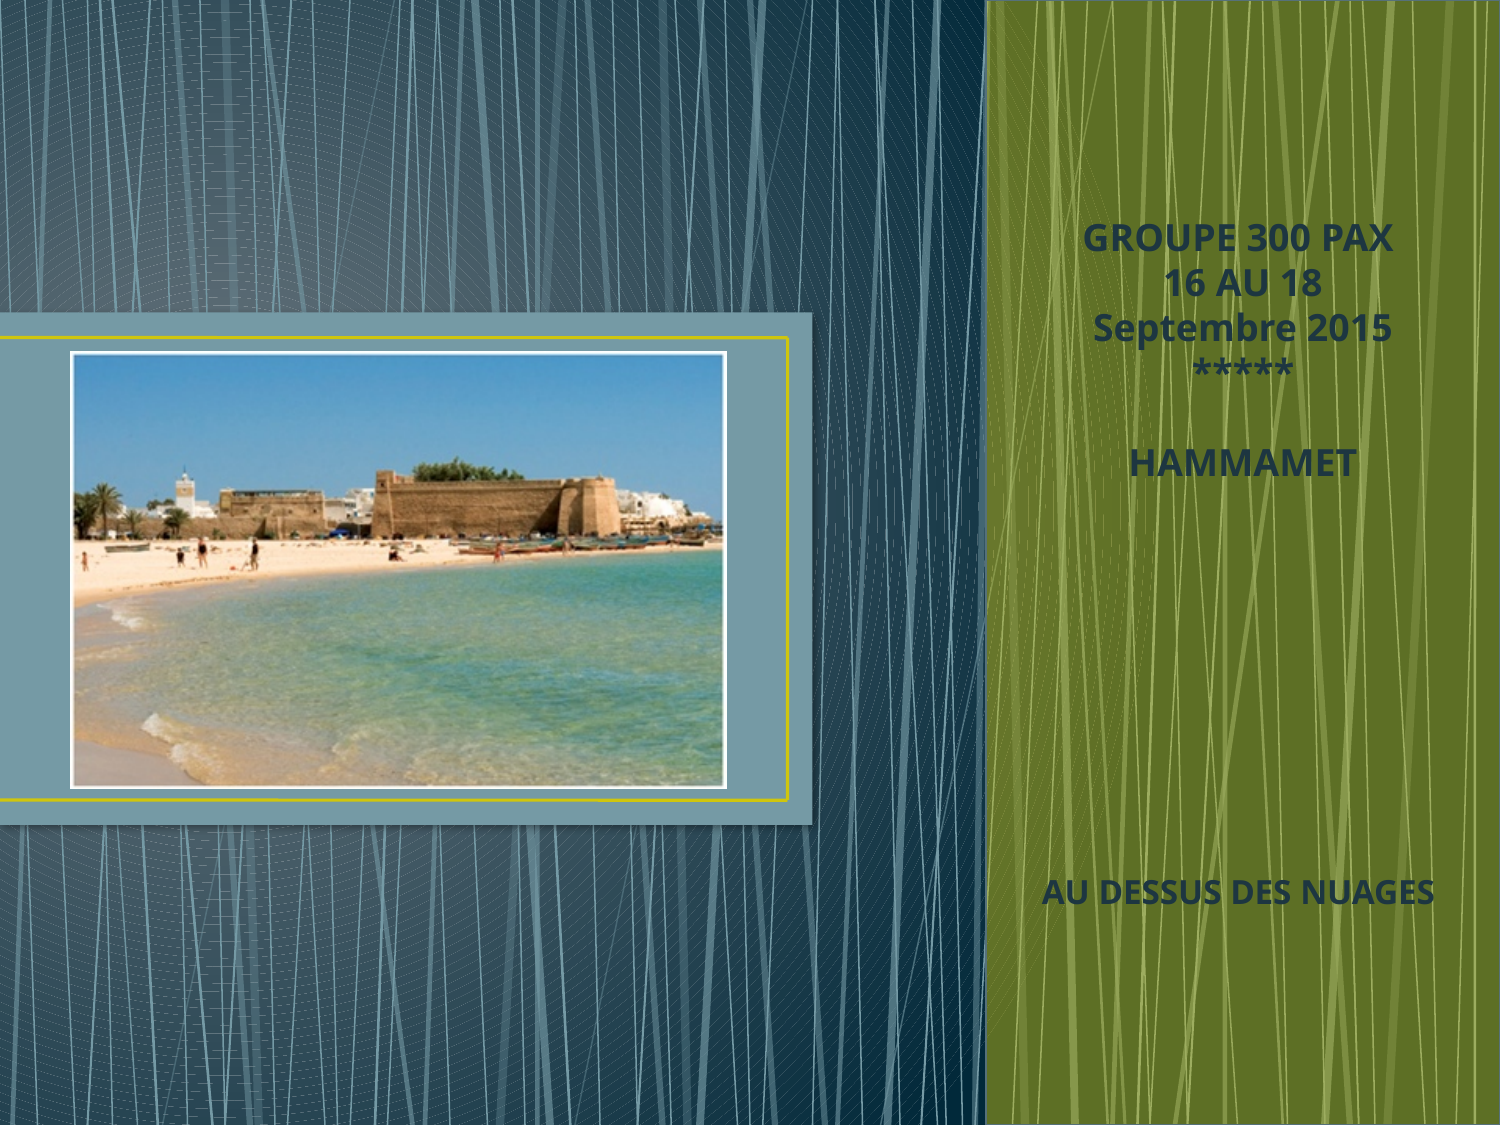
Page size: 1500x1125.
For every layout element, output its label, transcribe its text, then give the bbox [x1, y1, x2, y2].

text_box GROUPE 300 PAX 16 AU 18 Septembre 2015 ***** HAMMAMET AU DESSUS DES NUAGES [985, 0, 1500, 1125]
picture [70, 351, 727, 790]
